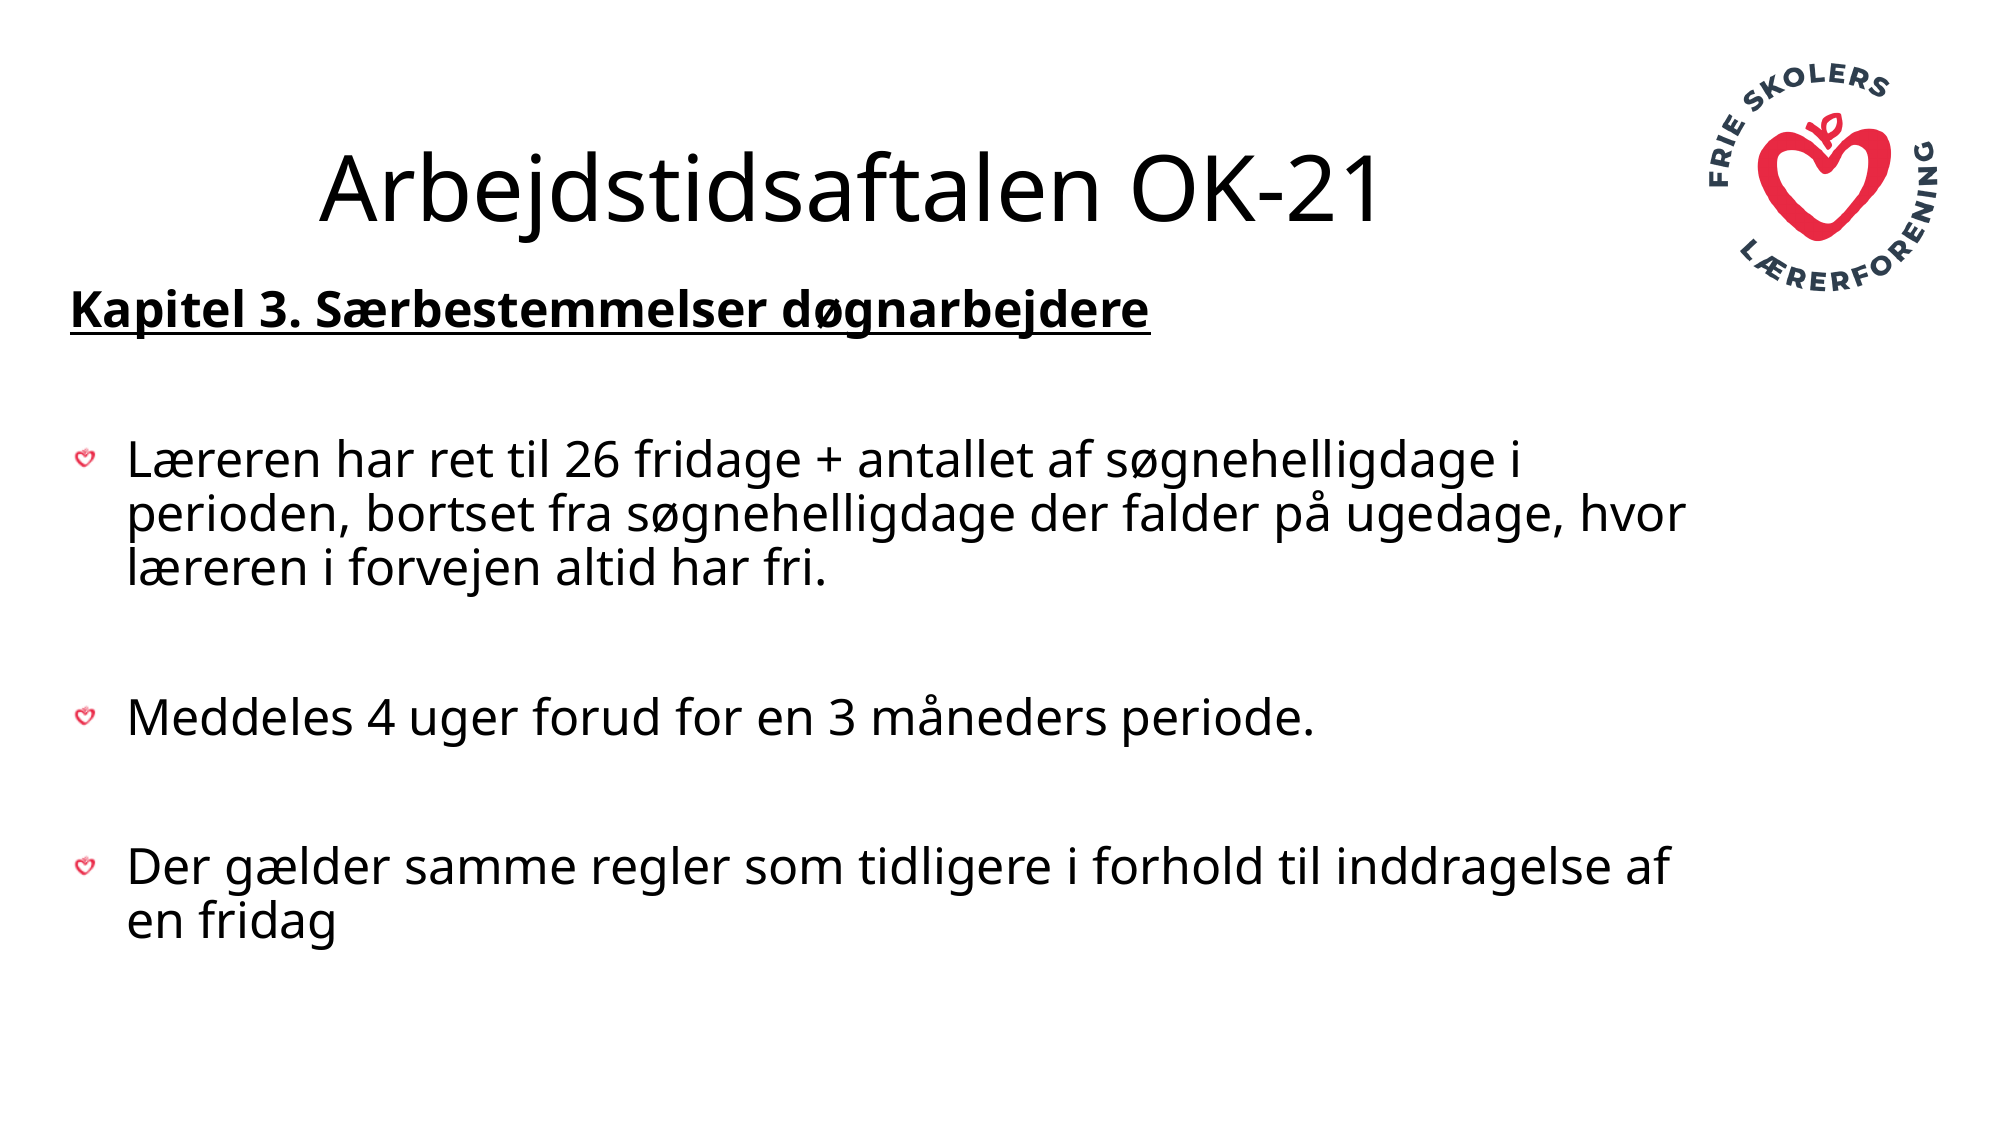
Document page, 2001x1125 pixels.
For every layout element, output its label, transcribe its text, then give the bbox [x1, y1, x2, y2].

subtitle Kapitel 3. Særbestemmelser døgnarbejdere Læreren har ret til 26 fridage + antallet af søgnehelligdage i perioden, bortset fra søgnehelligdage der falder på ugedage, hvor læreren i forvejen altid har fri. Meddeles 4 uger forud for en 3 måneders periode. Der gælder samme regler som tidligere i forhold til inddragelse af en fridag [54, 277, 1755, 1080]
picture [69, 698, 103, 734]
picture [69, 848, 103, 884]
picture [69, 440, 103, 476]
picture [1704, 58, 1942, 296]
title Arbejdstidsaftalen OK-21 [140, 87, 1573, 250]
